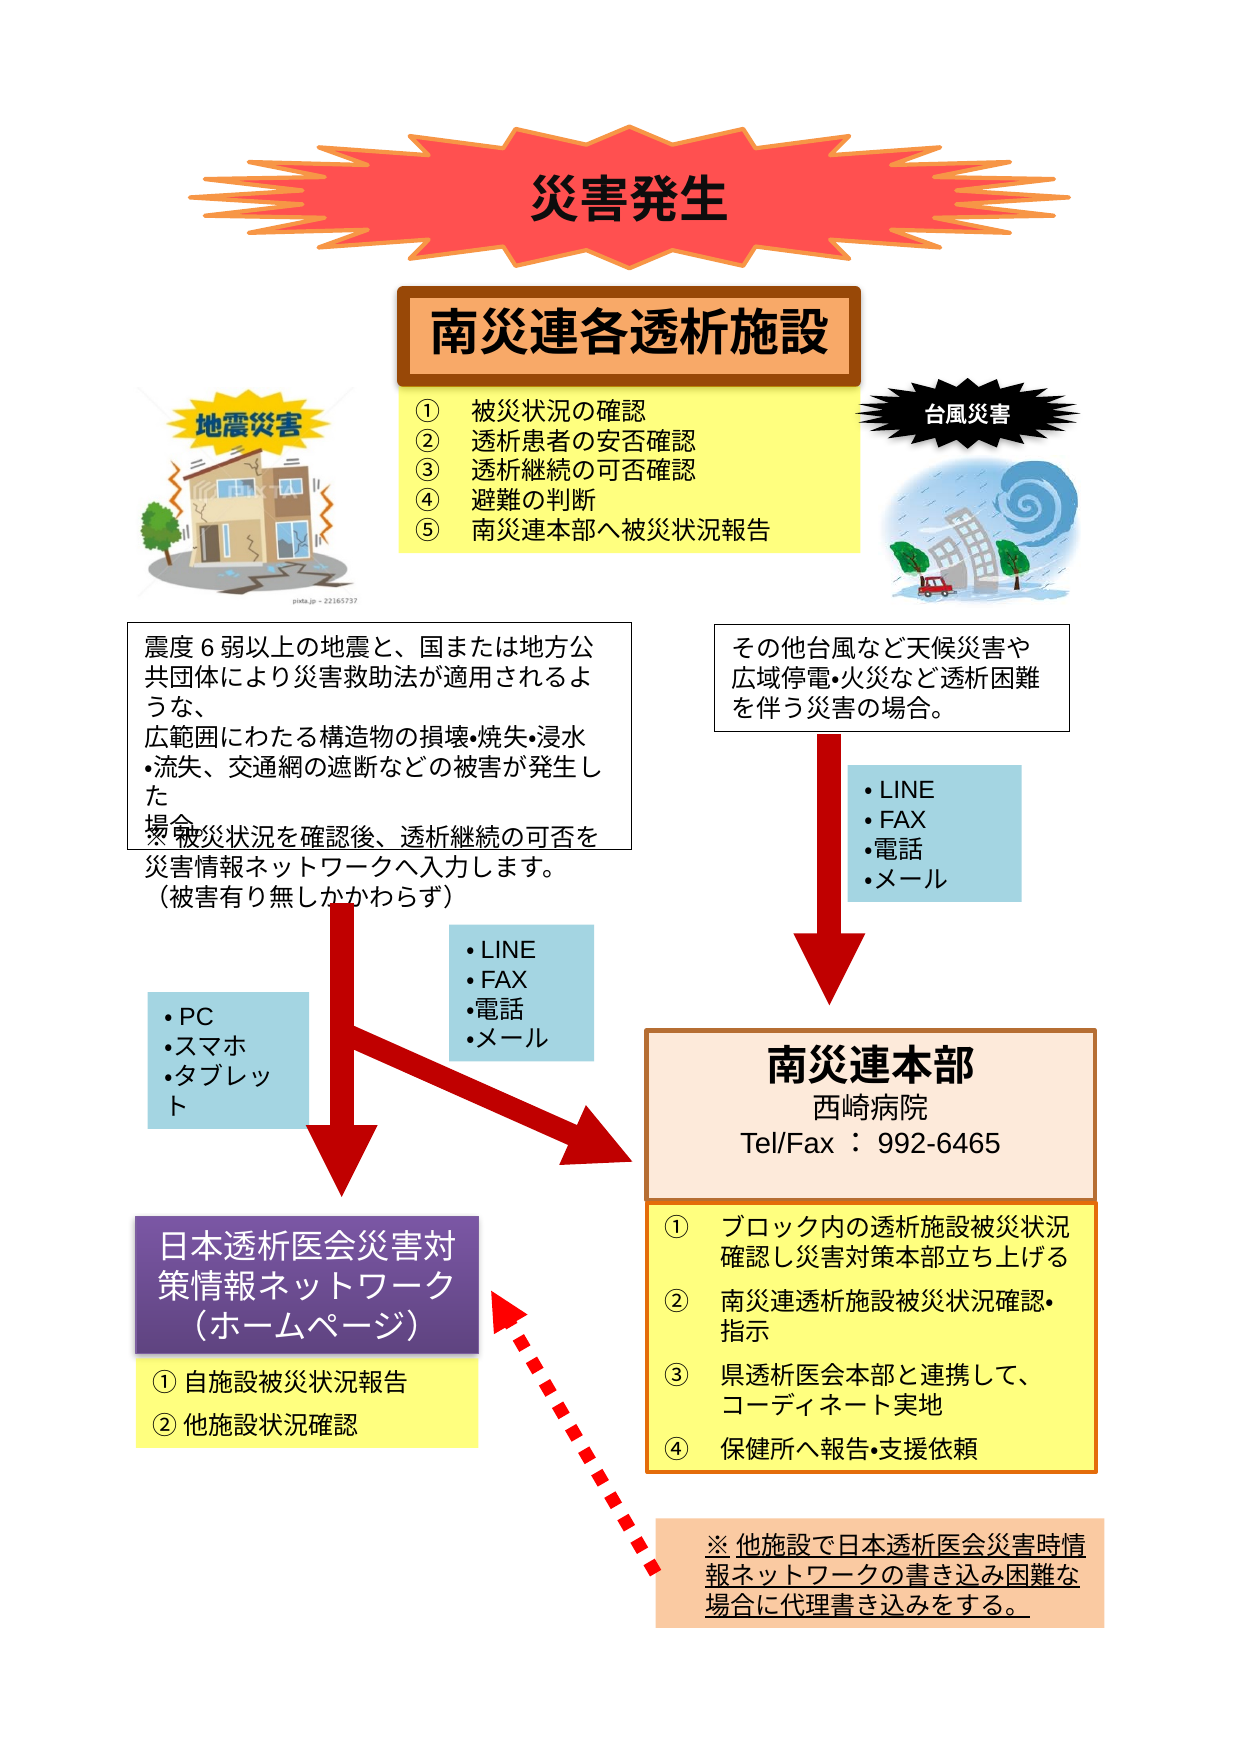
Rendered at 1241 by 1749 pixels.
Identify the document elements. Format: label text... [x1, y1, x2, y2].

picture [127, 387, 363, 605]
text_box 南災連各透析施設 [403, 291, 856, 381]
text_box ブロック内の透析施設被災状況確認し災害対策本部立ち上げる 南災連透析施設被災状況確認・指示 県透析医会本部と連携して、コーディネート実地 保健所へ報告・支援依頼 [647, 1202, 1097, 1473]
text_box ・PC ・スマホ ・タブレット [147, 992, 310, 1129]
text_box 被災状況の確認 透析患者の安否確認 透析継続の可否確認 避難の判断 南災連本部へ被災状況報告 [398, 386, 861, 554]
text_box 震度6弱以上の地震と、国または地方公共団体により災害救助法が適用されるような、 広範囲にわたる構造物の損壊・焼失・浸水 ・流失、交通網の遮断などの被害が発生した 場合。 [127, 622, 632, 850]
text_box その他台風など天候災害や 広域停電・火災など透析困難 を伴う災害の場合。 [714, 624, 1070, 732]
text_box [490, 1290, 656, 1575]
text_box ・LINE ・FAX ・電話 ・メール [847, 765, 1022, 902]
text_box 台風災害 [854, 377, 1081, 449]
text_box 災害発生 [187, 124, 1072, 271]
text_box 日本透析医会災害対策情報ネットワーク （ホームページ） [135, 1216, 479, 1354]
text_box ※他施設で日本透析医会災害時情報ネットワークの書き込み困難な場合に代理書き込みをする。 [655, 1518, 1105, 1628]
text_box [341, 1032, 633, 1162]
text_box ①自施設被災状況報告 ②他施設状況確認 [135, 1358, 479, 1448]
text_box ※被災状況を確認後、透析継続の可否を災害情報ネットワークへ入力します。（被害有り無しかかわらず） [127, 813, 624, 921]
text_box ・LINE ・FAX ・電話 ・メール [449, 924, 595, 1030]
text_box 南災連本部 西崎病院 Tel/Fax：992-6465 [644, 1028, 1097, 1202]
picture [877, 454, 1082, 609]
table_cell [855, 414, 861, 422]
